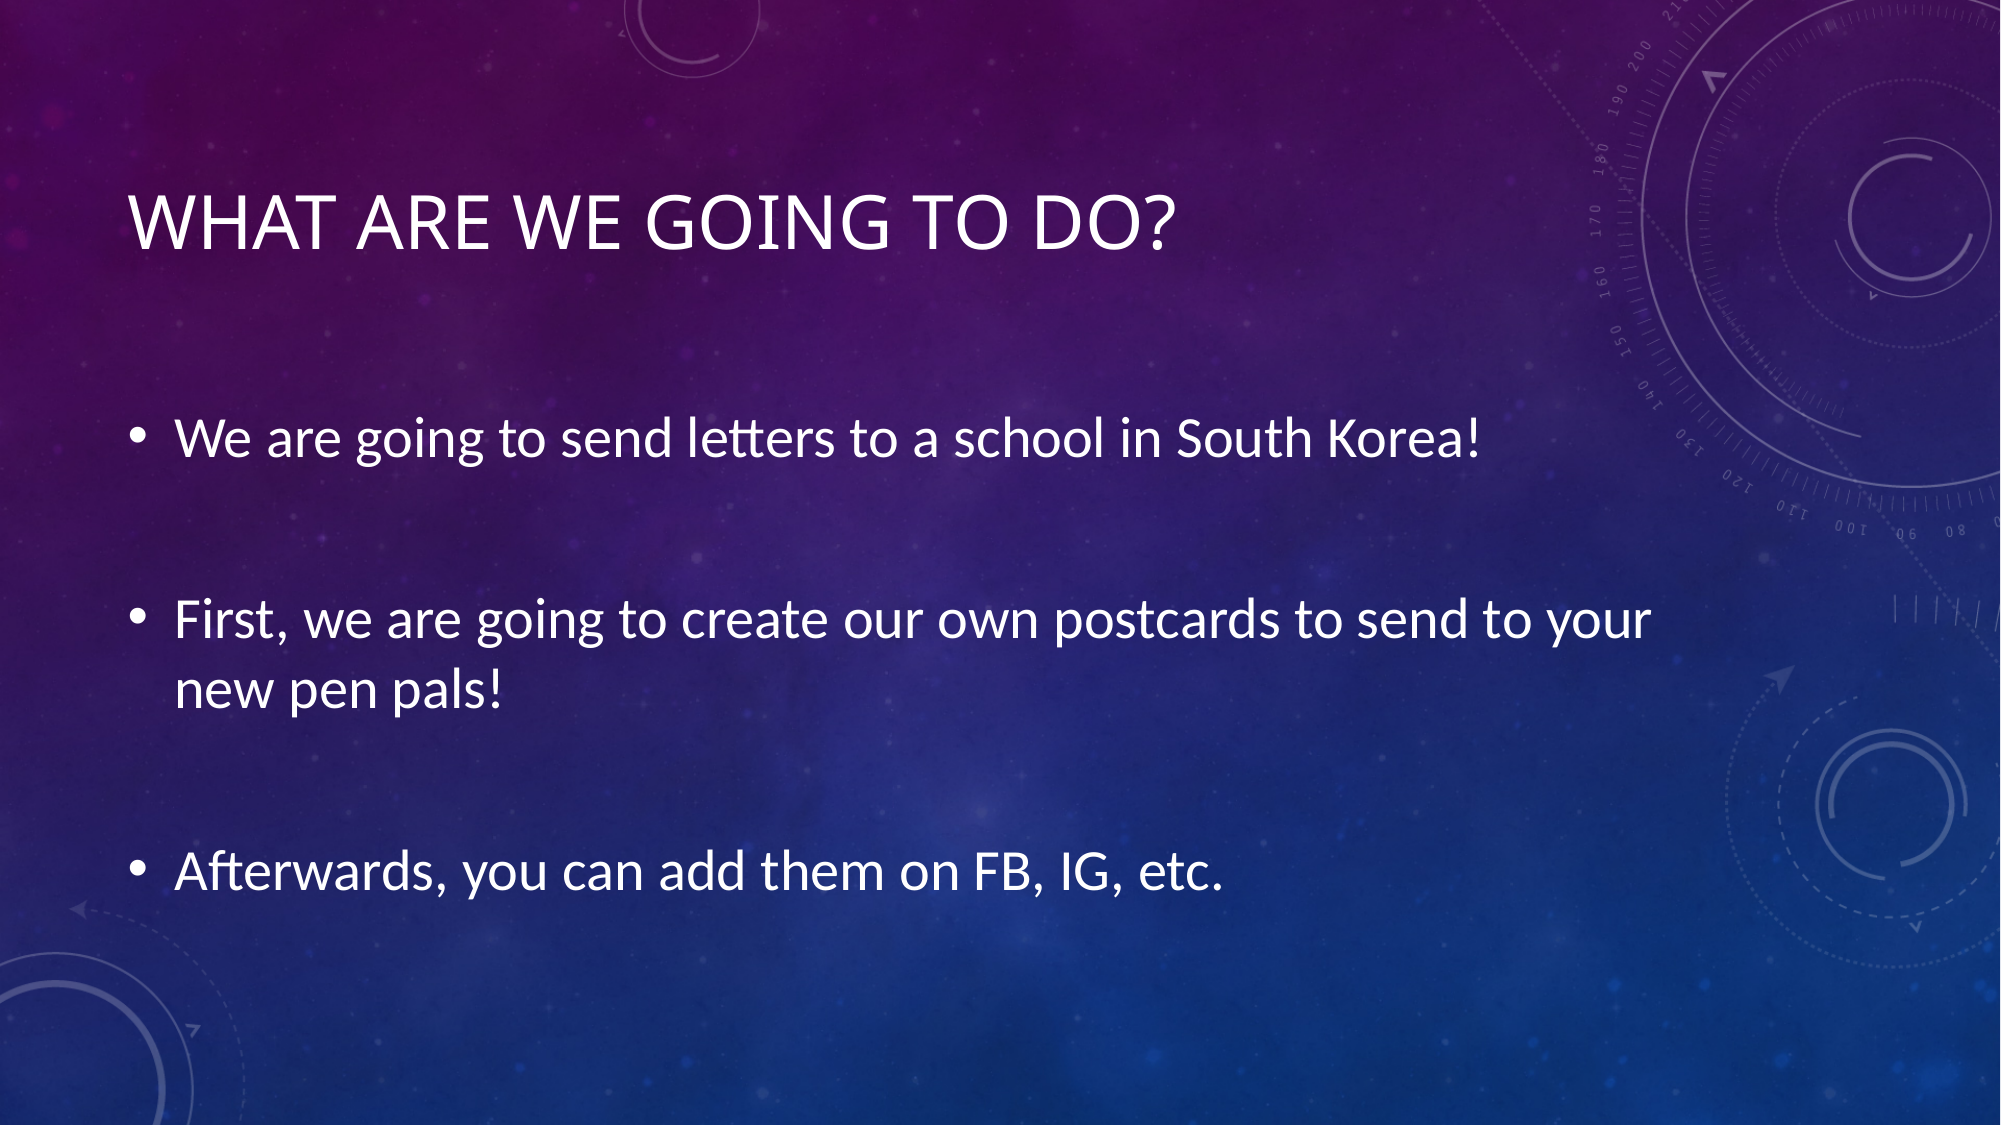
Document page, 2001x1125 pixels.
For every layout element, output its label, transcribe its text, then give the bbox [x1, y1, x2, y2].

picture [0, 0, 2001, 1125]
title What are we going to do? [112, 99, 1775, 339]
list We are going to send letters to a school in South Korea! First, we are going to create our own postcards to send to your new pen pals! Afterwards, you can add them on FB, IG, etc. [112, 351, 1775, 950]
